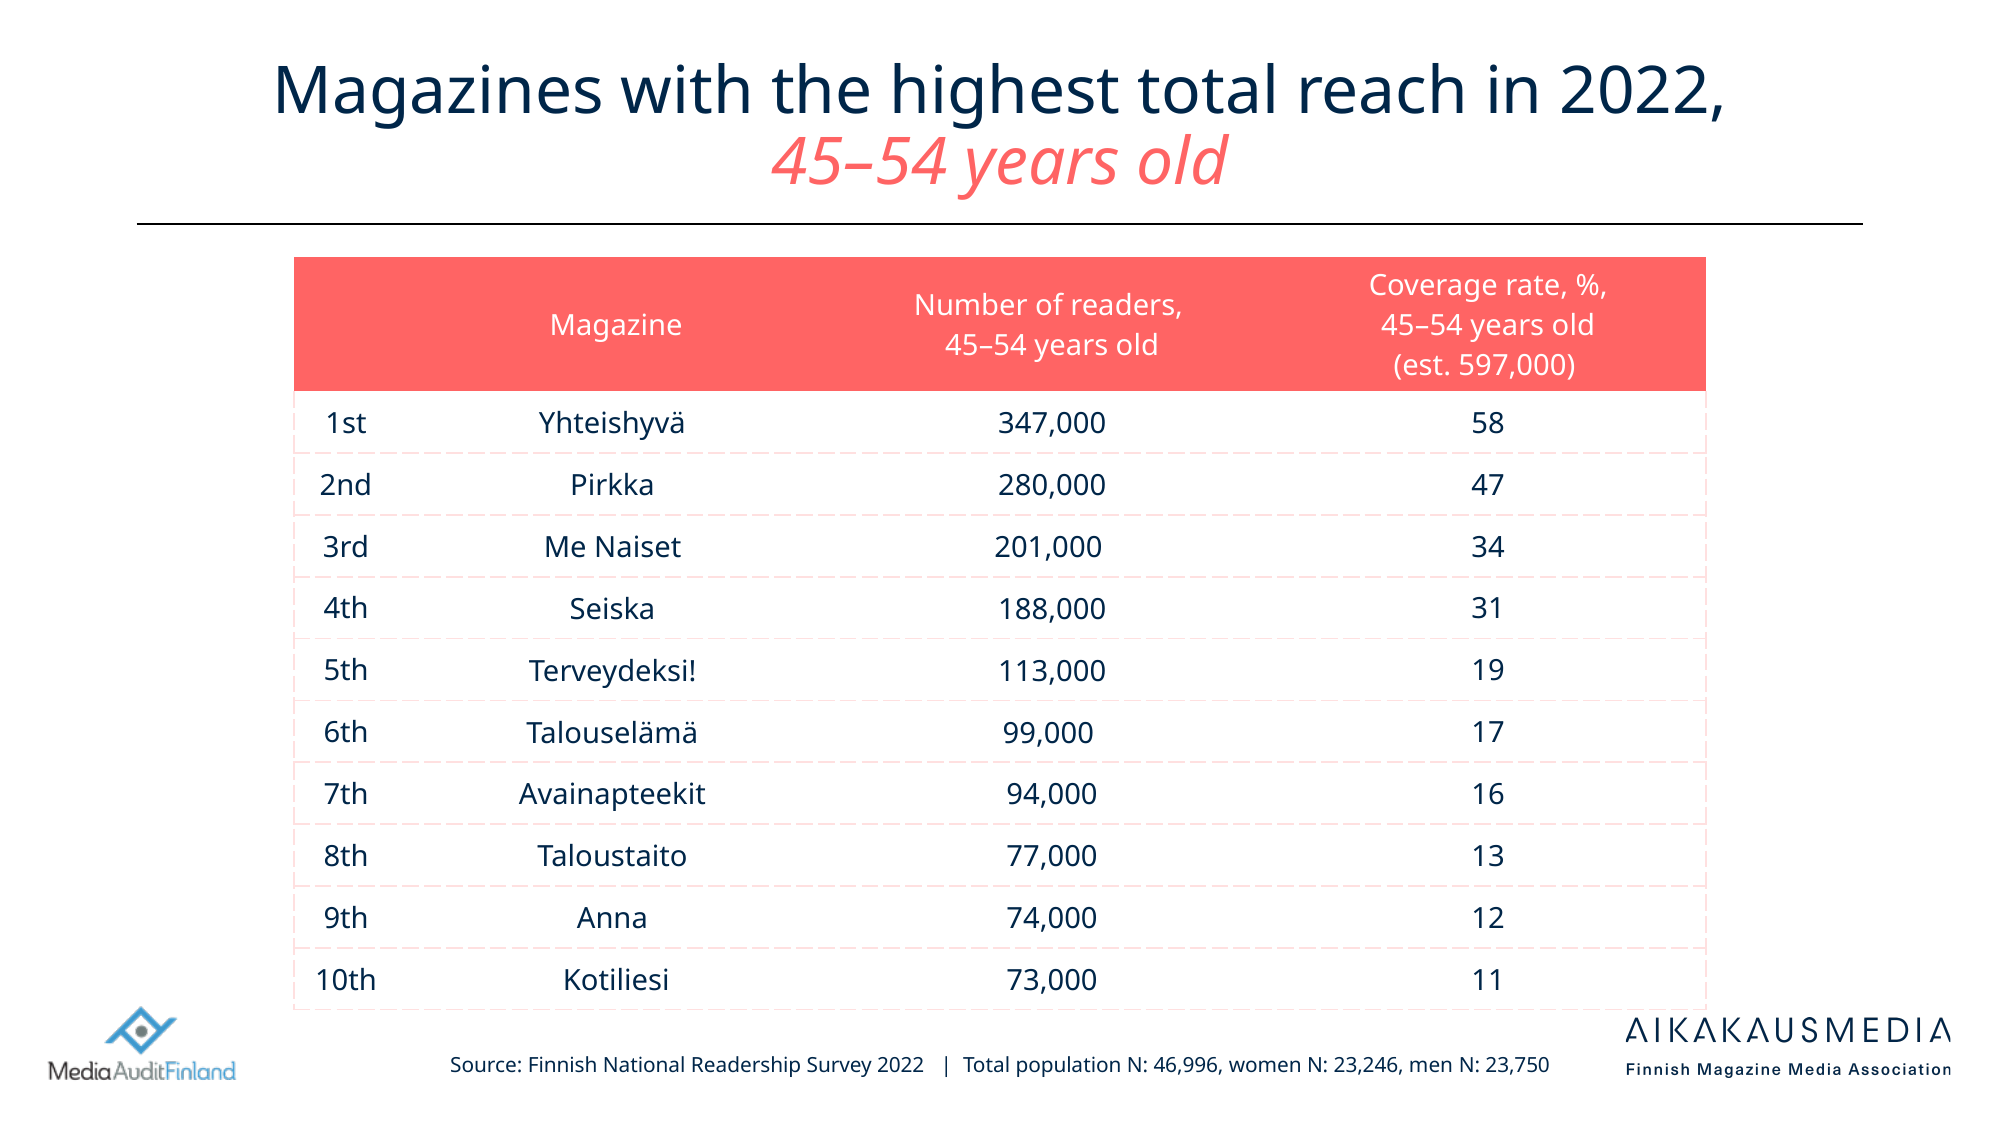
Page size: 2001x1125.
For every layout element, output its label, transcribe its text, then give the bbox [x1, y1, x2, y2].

table_cell 1st [294, 391, 398, 453]
table_cell 4th [294, 577, 398, 639]
title Magazines with the highest total reach in 2022, 45–54 years old [137, 47, 1863, 208]
table_cell 5th [294, 639, 398, 700]
table_cell 347,000 [834, 391, 1270, 453]
table_header [294, 257, 398, 391]
table_cell 11 [1270, 948, 1706, 1010]
table_cell 47 [1270, 453, 1706, 515]
table_cell 31 [1270, 577, 1706, 639]
table_cell 7th [294, 762, 398, 824]
table_cell 9th [294, 886, 398, 948]
table_cell 2nd [294, 453, 398, 515]
table_cell Anna [398, 886, 834, 948]
table_cell 73,000 [834, 948, 1270, 1010]
picture [32, 995, 250, 1097]
table_cell 99,000 [834, 700, 1270, 762]
table_cell 188,000 [834, 577, 1270, 639]
table_cell 17 [1270, 700, 1706, 762]
table_header Magazine [398, 257, 834, 391]
text_box Source: Finnish National Readership Survey 2022 | Total population N: 46,996, women N: 23,246, men N: 23,750 [435, 1044, 1565, 1085]
table_cell 19 [1270, 639, 1706, 700]
table_cell Talouselämä [398, 700, 834, 762]
table_cell 58 [1270, 391, 1706, 453]
table_cell 6th [294, 700, 398, 762]
table_cell 3rd [294, 515, 398, 577]
table_cell Kotiliesi [398, 948, 834, 1010]
table_header Number of readers, 45–54 years old [834, 257, 1270, 391]
table_header Coverage rate, %, 45–54 years old (est. 597,000) [1270, 257, 1706, 391]
table_cell Seiska [398, 577, 834, 639]
table_cell 201,000 [834, 515, 1270, 577]
table_cell 34 [1270, 515, 1706, 577]
table_cell 10th [294, 948, 398, 1010]
table_cell 77,000 [834, 824, 1270, 886]
table_cell Yhteishyvä [398, 391, 834, 453]
table_cell Terveydeksi! [398, 639, 834, 700]
table_cell Me Naiset [398, 515, 834, 577]
table_cell Pirkka [398, 453, 834, 515]
table_cell Avainapteekit [398, 762, 834, 824]
table_cell 74,000 [834, 886, 1270, 948]
table_cell 13 [1270, 824, 1706, 886]
table_cell 113,000 [834, 639, 1270, 700]
table_cell 8th [294, 824, 398, 886]
table_cell 12 [1270, 886, 1706, 948]
table_cell 16 [1270, 762, 1706, 824]
table_cell 94,000 [834, 762, 1270, 824]
table_cell 280,000 [834, 453, 1270, 515]
table_cell Taloustaito [398, 824, 834, 886]
